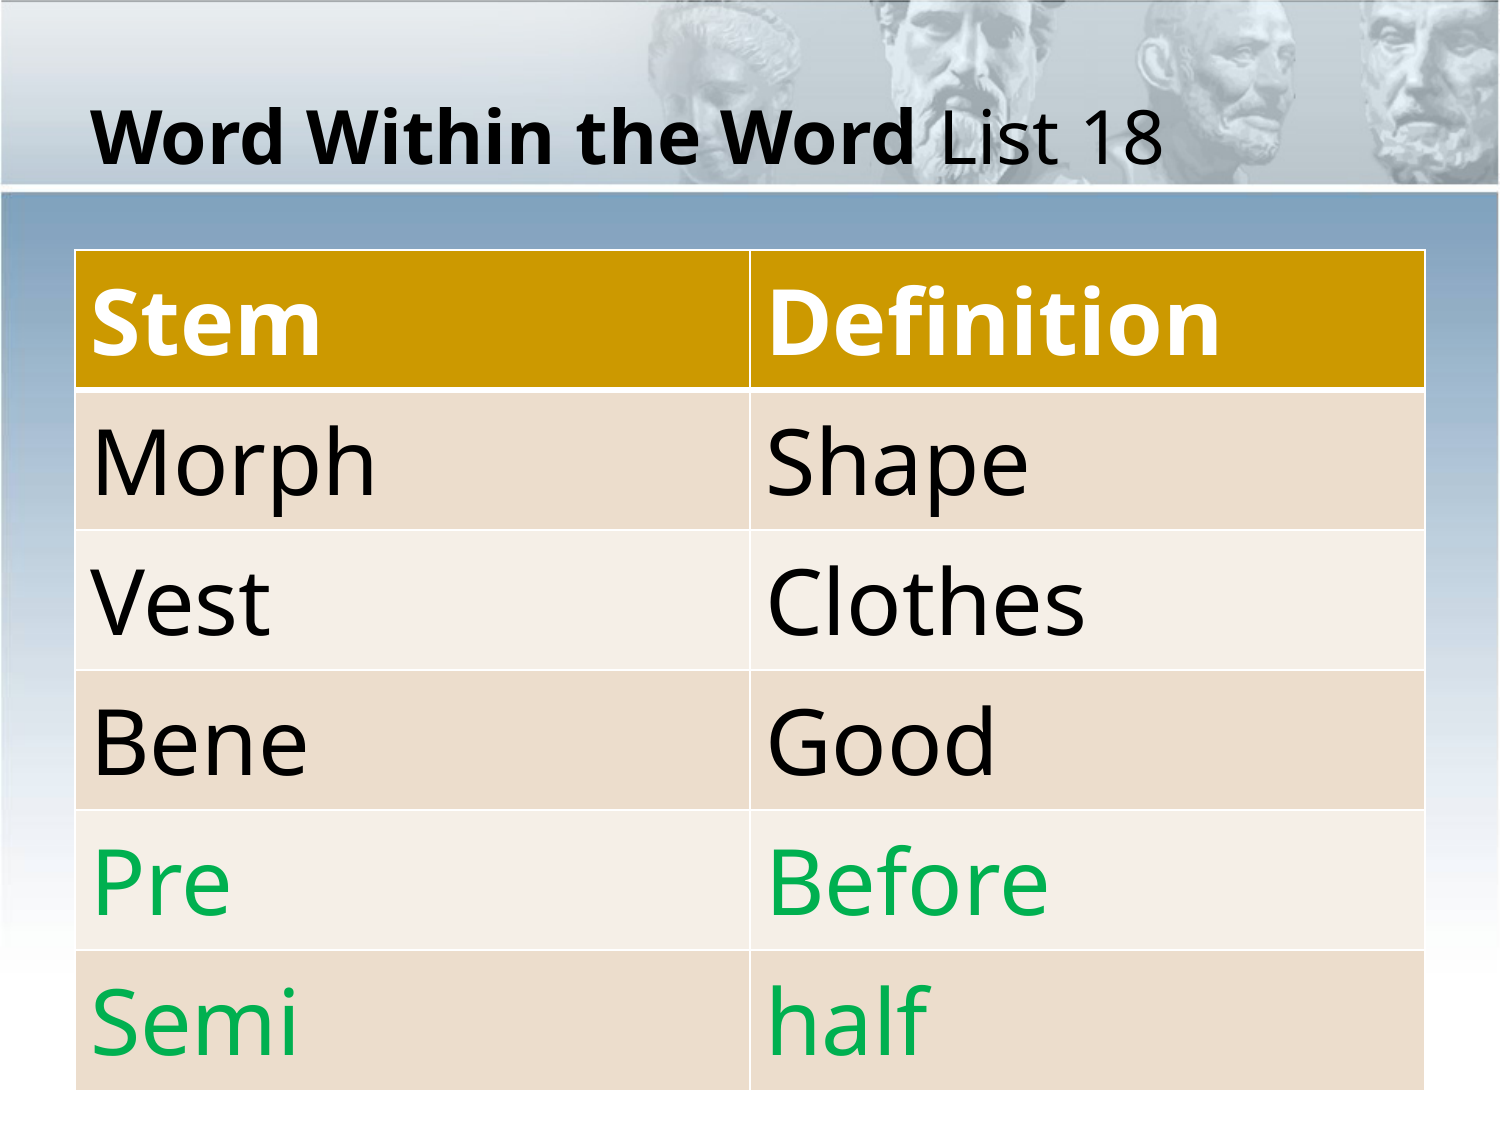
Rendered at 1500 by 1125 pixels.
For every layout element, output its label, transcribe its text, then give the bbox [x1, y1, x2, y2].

table_header Stem [76, 251, 749, 387]
table_header Definition [751, 251, 1424, 387]
title Word Within the Word List 18 [74, 12, 1188, 188]
table_cell Vest [76, 531, 749, 669]
table_cell Good [751, 671, 1424, 809]
table_cell Pre [76, 811, 749, 949]
table_cell Bene [76, 671, 749, 809]
picture [0, 0, 1500, 1125]
table_cell Morph [76, 393, 749, 529]
table_cell Shape [751, 393, 1424, 529]
table_cell half [751, 951, 1424, 1090]
table_cell Clothes [751, 531, 1424, 669]
table_cell Semi [76, 951, 749, 1090]
table_cell Before [751, 811, 1424, 949]
